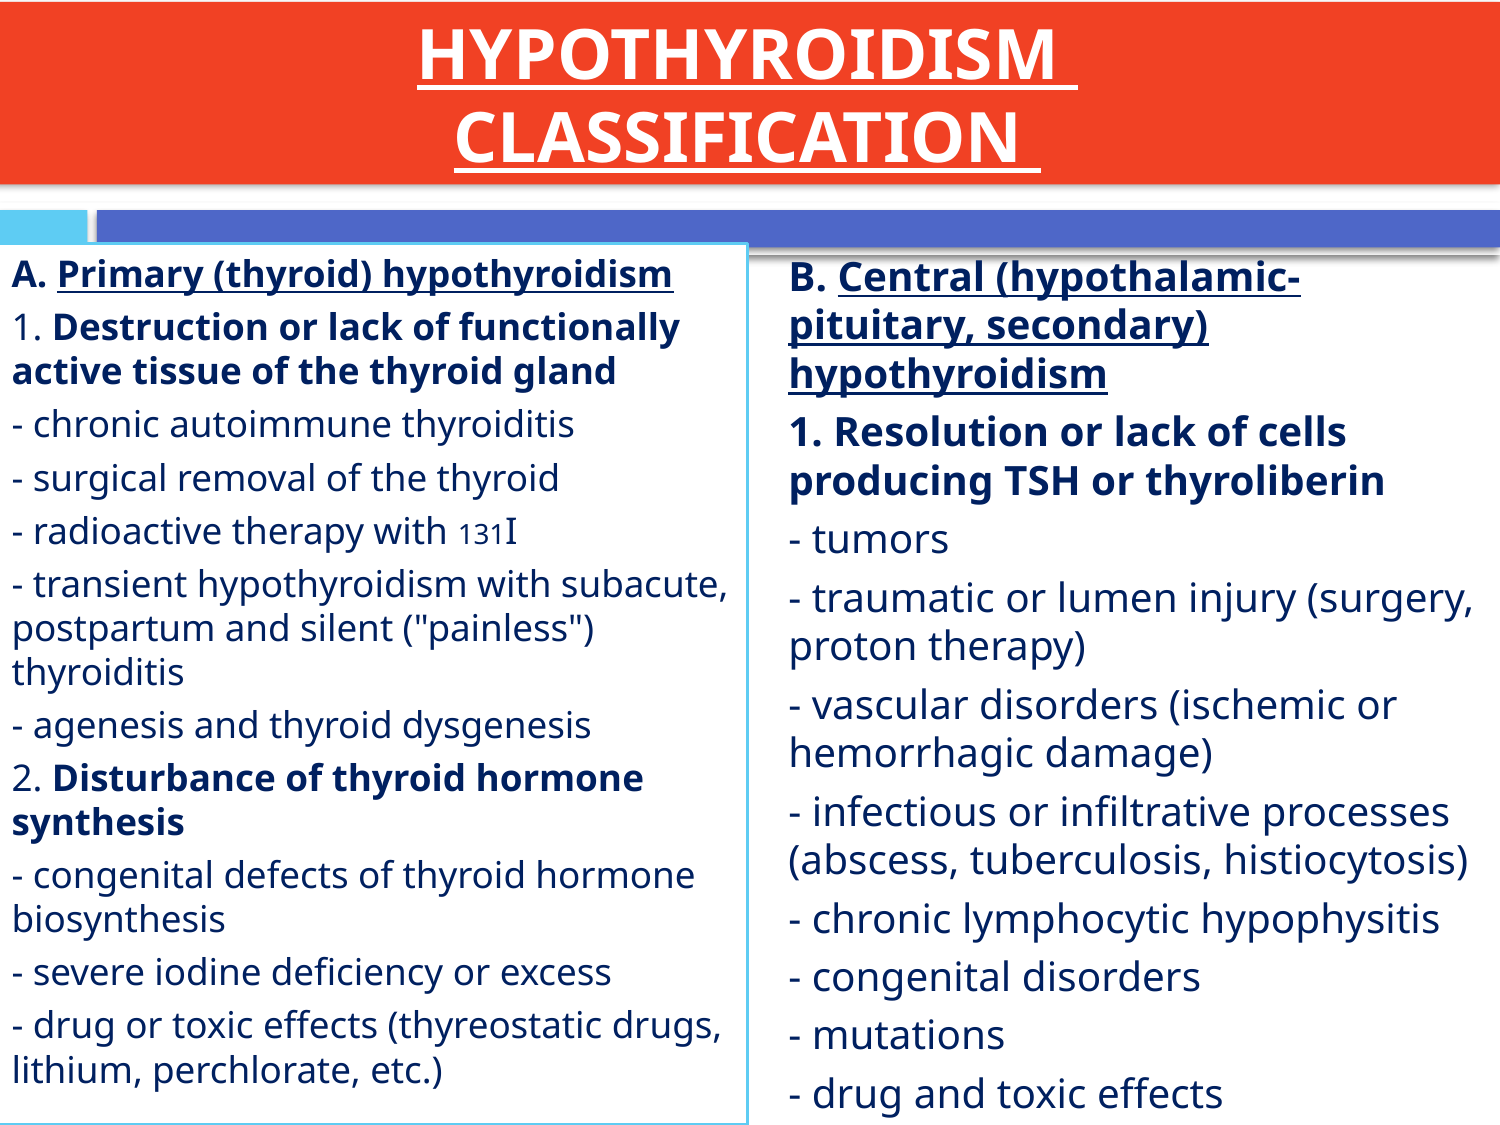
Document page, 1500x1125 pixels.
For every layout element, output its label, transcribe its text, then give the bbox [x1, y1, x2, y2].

list A. Primary (thyroid) hypothyroidism 1. Destruction or lack of functionally active tissue of the thyroid gland - chronic autoimmune thyroiditis - surgical removal of the thyroid - radioactive therapy with 131I - transient hypothyroidism with subacute, postpartum and silent ("painless") thyroiditis - agenesis and thyroid dysgenesis 2. Disturbance of thyroid hormone synthesis - congenital defects of thyroid hormone biosynthesis - severe iodine deficiency or excess - drug or toxic effects (thyreostatic drugs, lithium, perchlorate, etc.) [0, 242, 749, 1125]
text_box B. Central (hypothalamic-pituitary, secondary) hypothyroidism 1. Resolution or lack of cells producing TSH or thyroliberin - tumors - traumatic or lumen injury (surgery, proton therapy) - vascular disorders (ischemic or hemorrhagic damage) - infectious or infiltrative processes (abscess, tuberculosis, histiocytosis) - chronic lymphocytic hypophysitis - congenital disorders - mutations - drug and toxic effects [773, 243, 1500, 1124]
text_box HYPOTHYROIDISM CLASSIFICATION [0, 1, 1500, 185]
